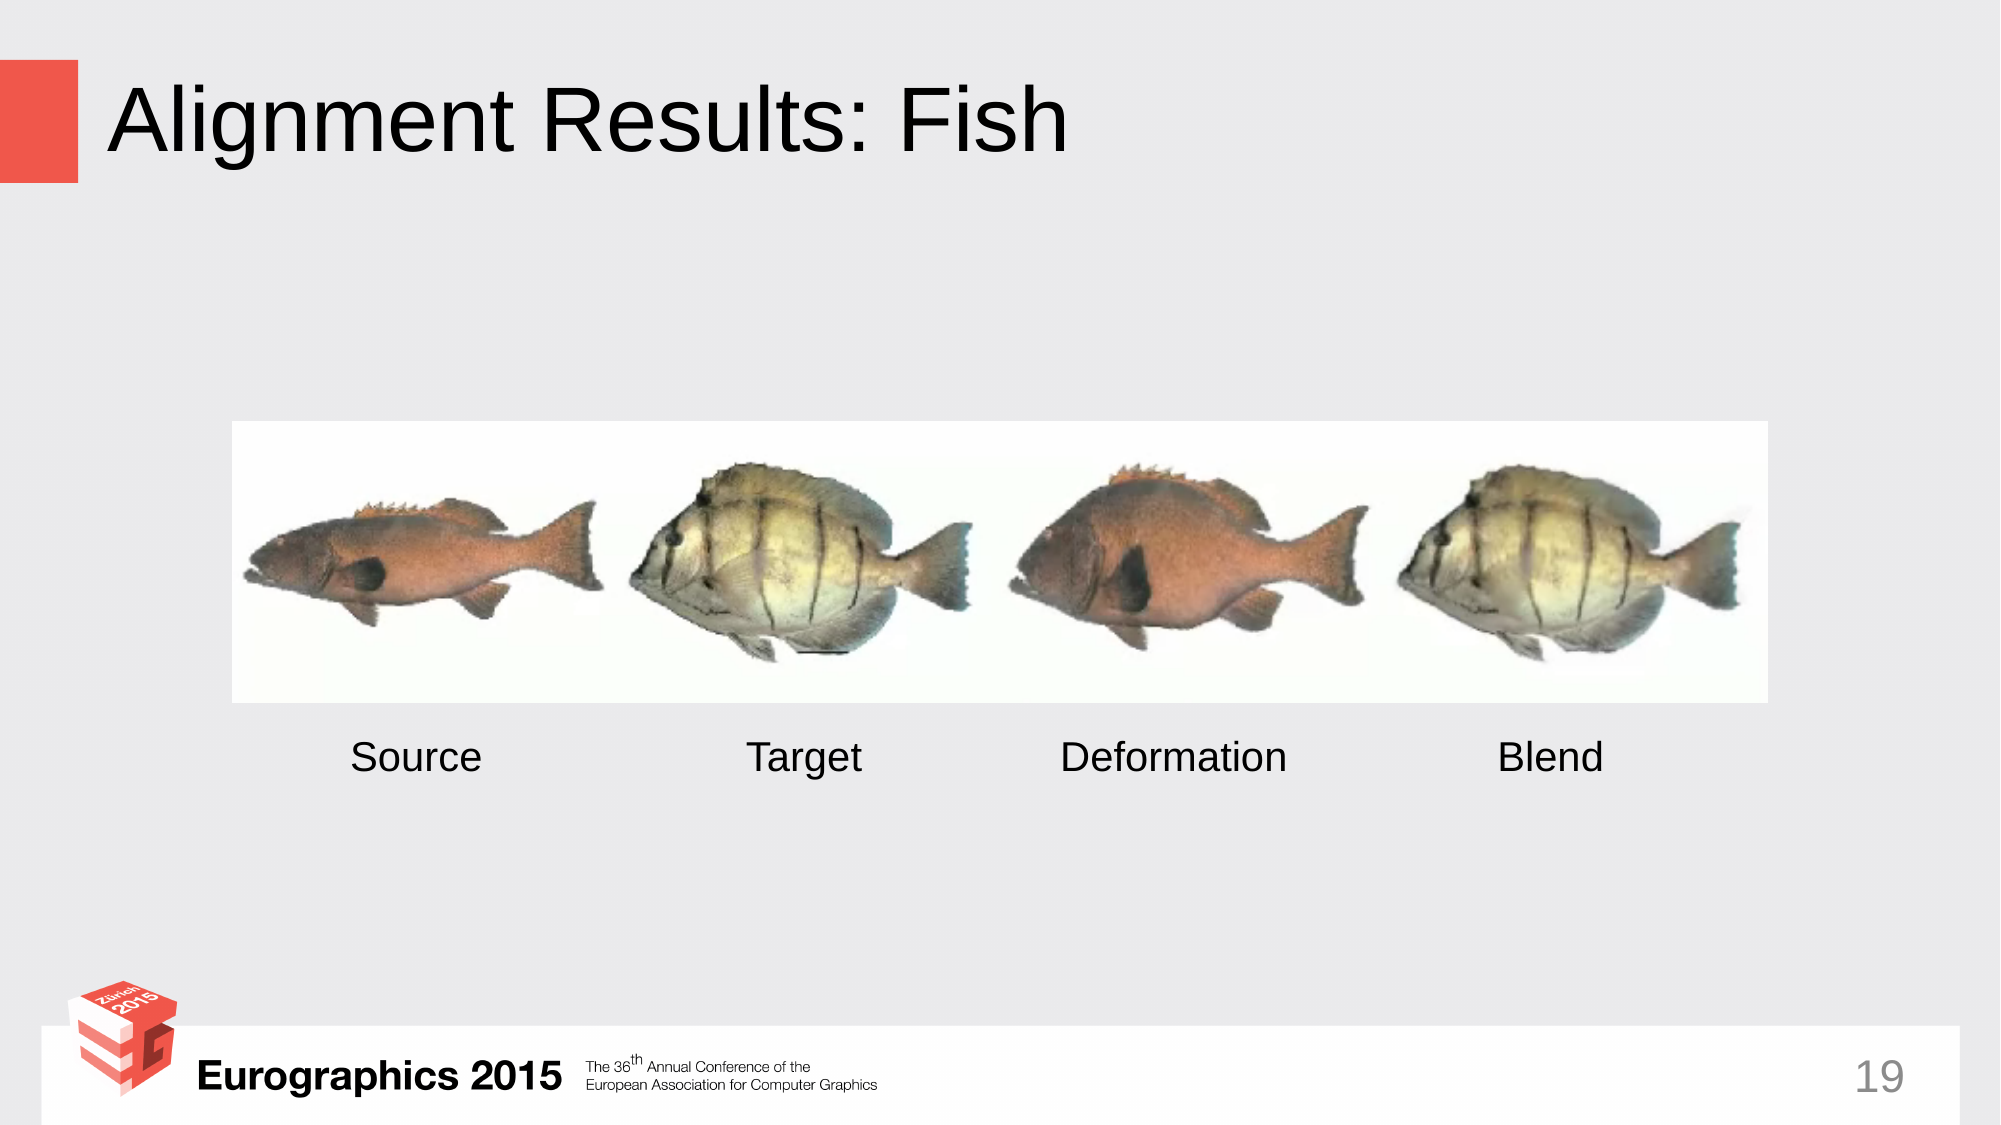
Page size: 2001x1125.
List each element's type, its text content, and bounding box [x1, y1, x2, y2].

slide_number 19 [1453, 1043, 1921, 1104]
text_box Deformation [1034, 722, 1314, 788]
text_box Target [708, 722, 900, 788]
title Alignment Results: Fish [78, 59, 1922, 183]
text_box Source [320, 722, 512, 788]
text_box Blend [1455, 722, 1647, 788]
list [231, 421, 1769, 704]
picture [0, 0, 2001, 1125]
